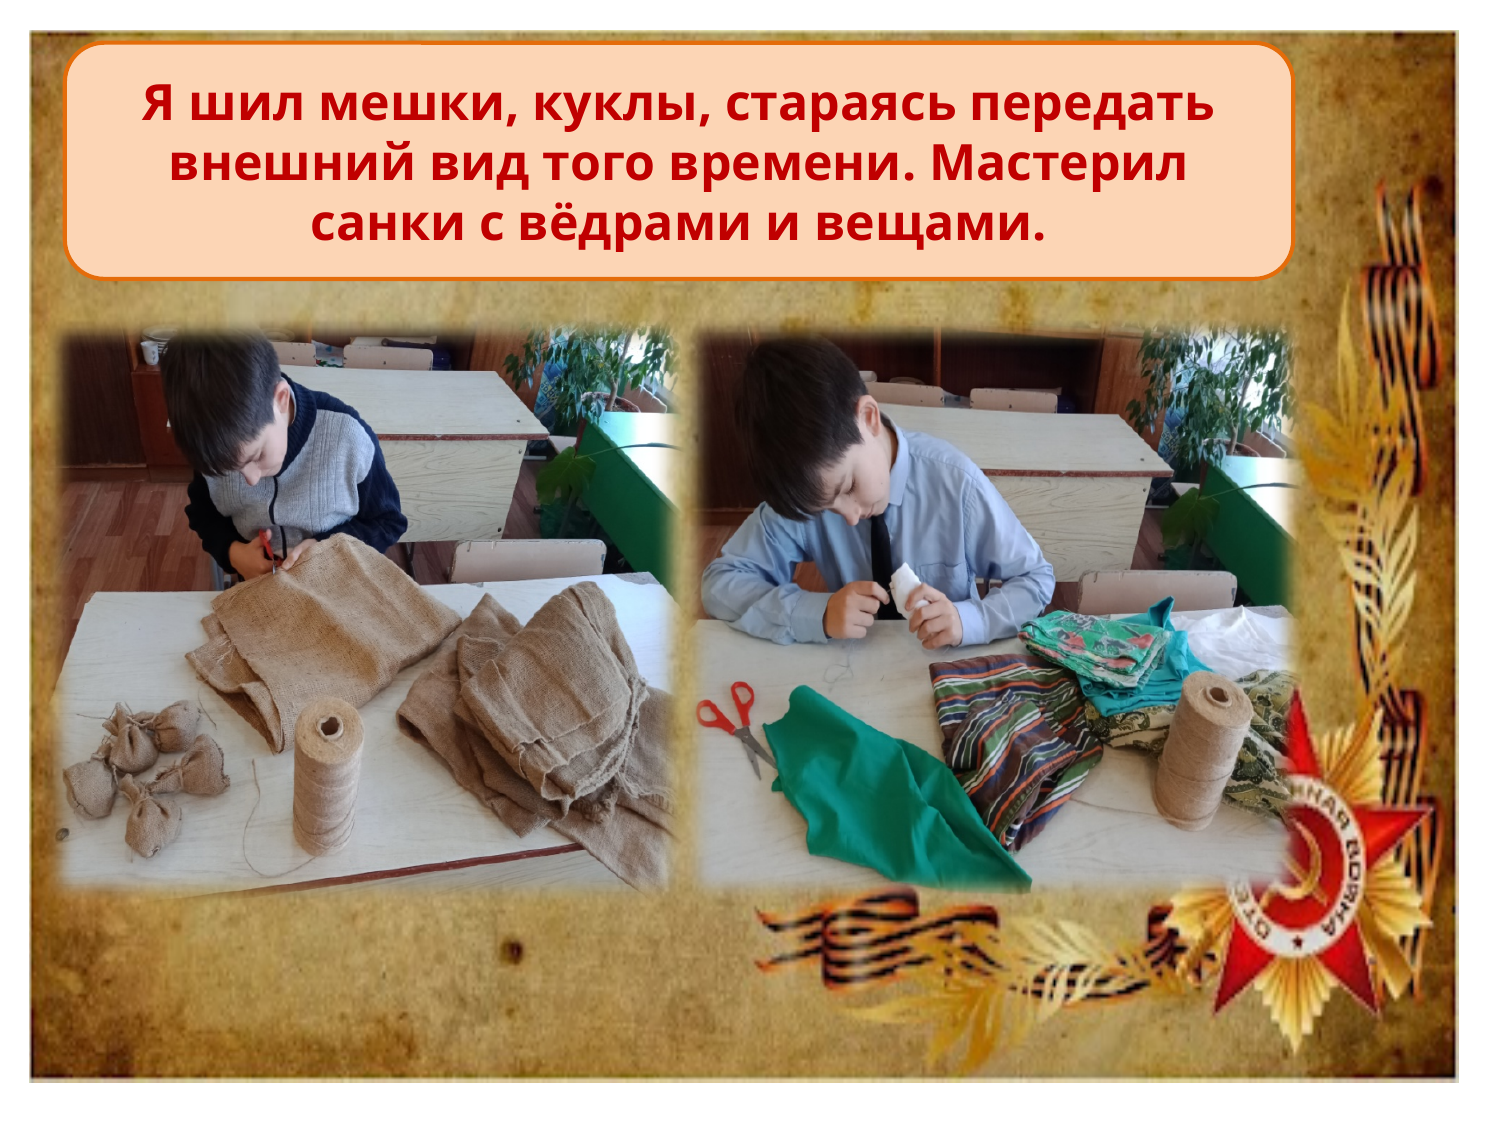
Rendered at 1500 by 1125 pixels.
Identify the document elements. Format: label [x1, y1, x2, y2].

picture [29, 30, 1459, 1083]
